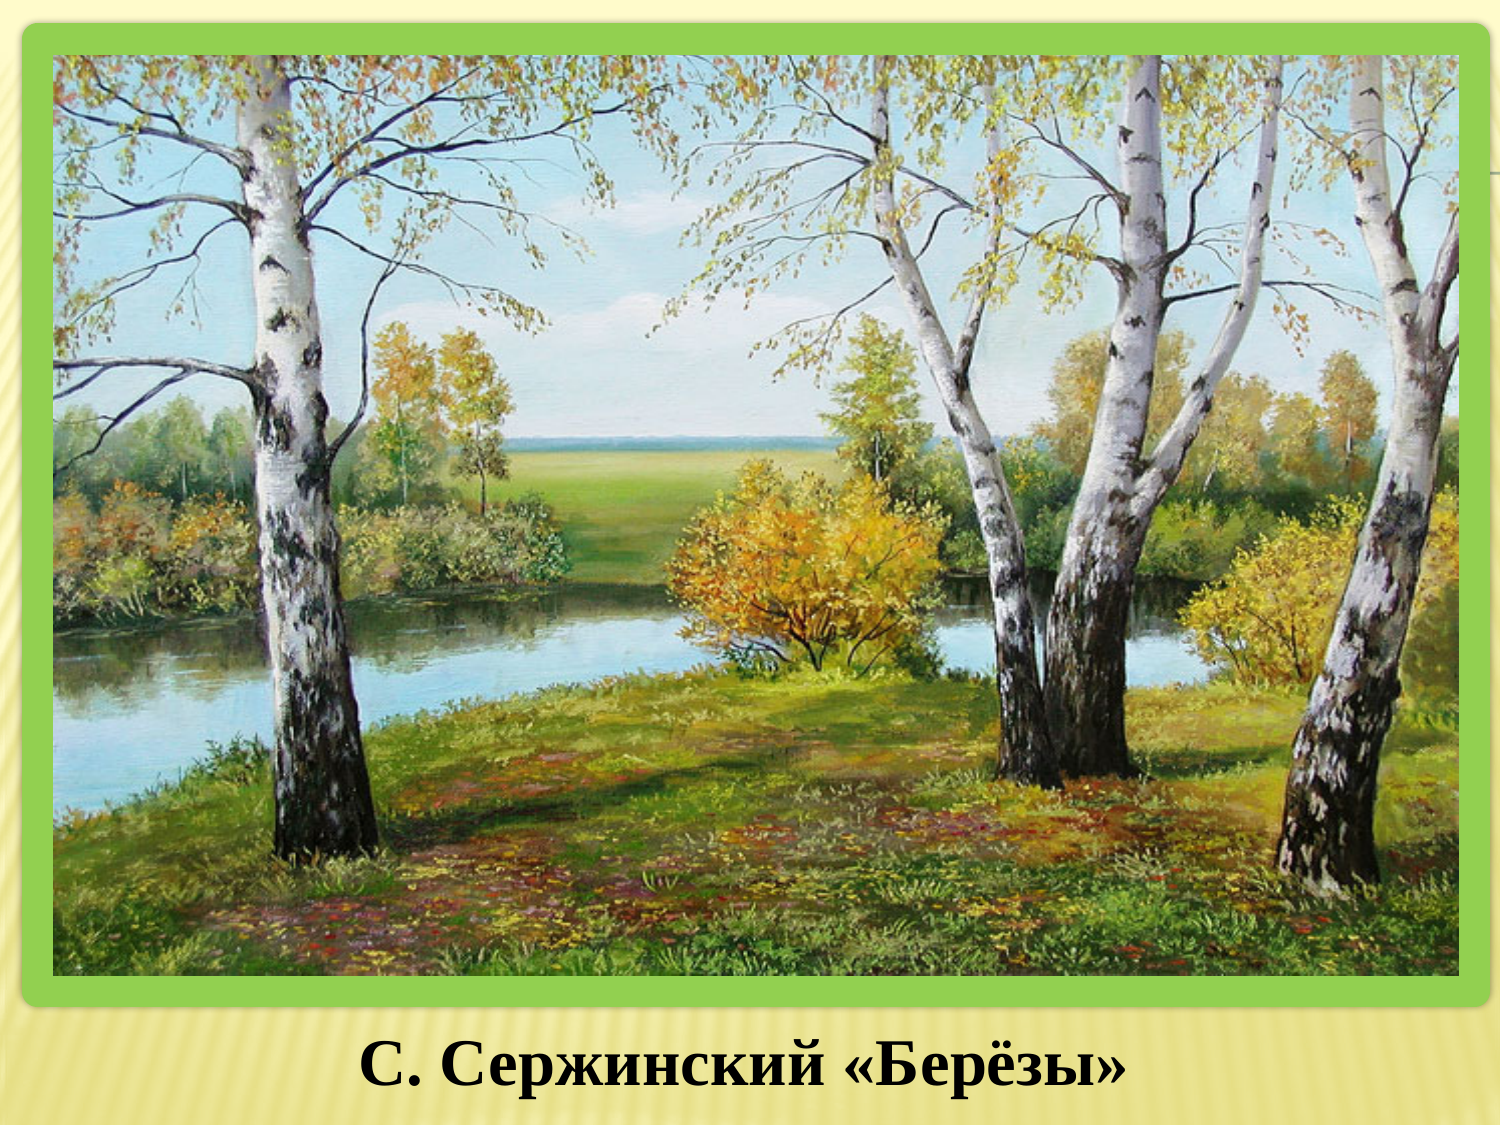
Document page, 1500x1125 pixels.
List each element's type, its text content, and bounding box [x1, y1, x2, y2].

picture [52, 54, 1460, 977]
text_box С. Сержинский «Берёзы» [123, 1011, 1365, 1106]
